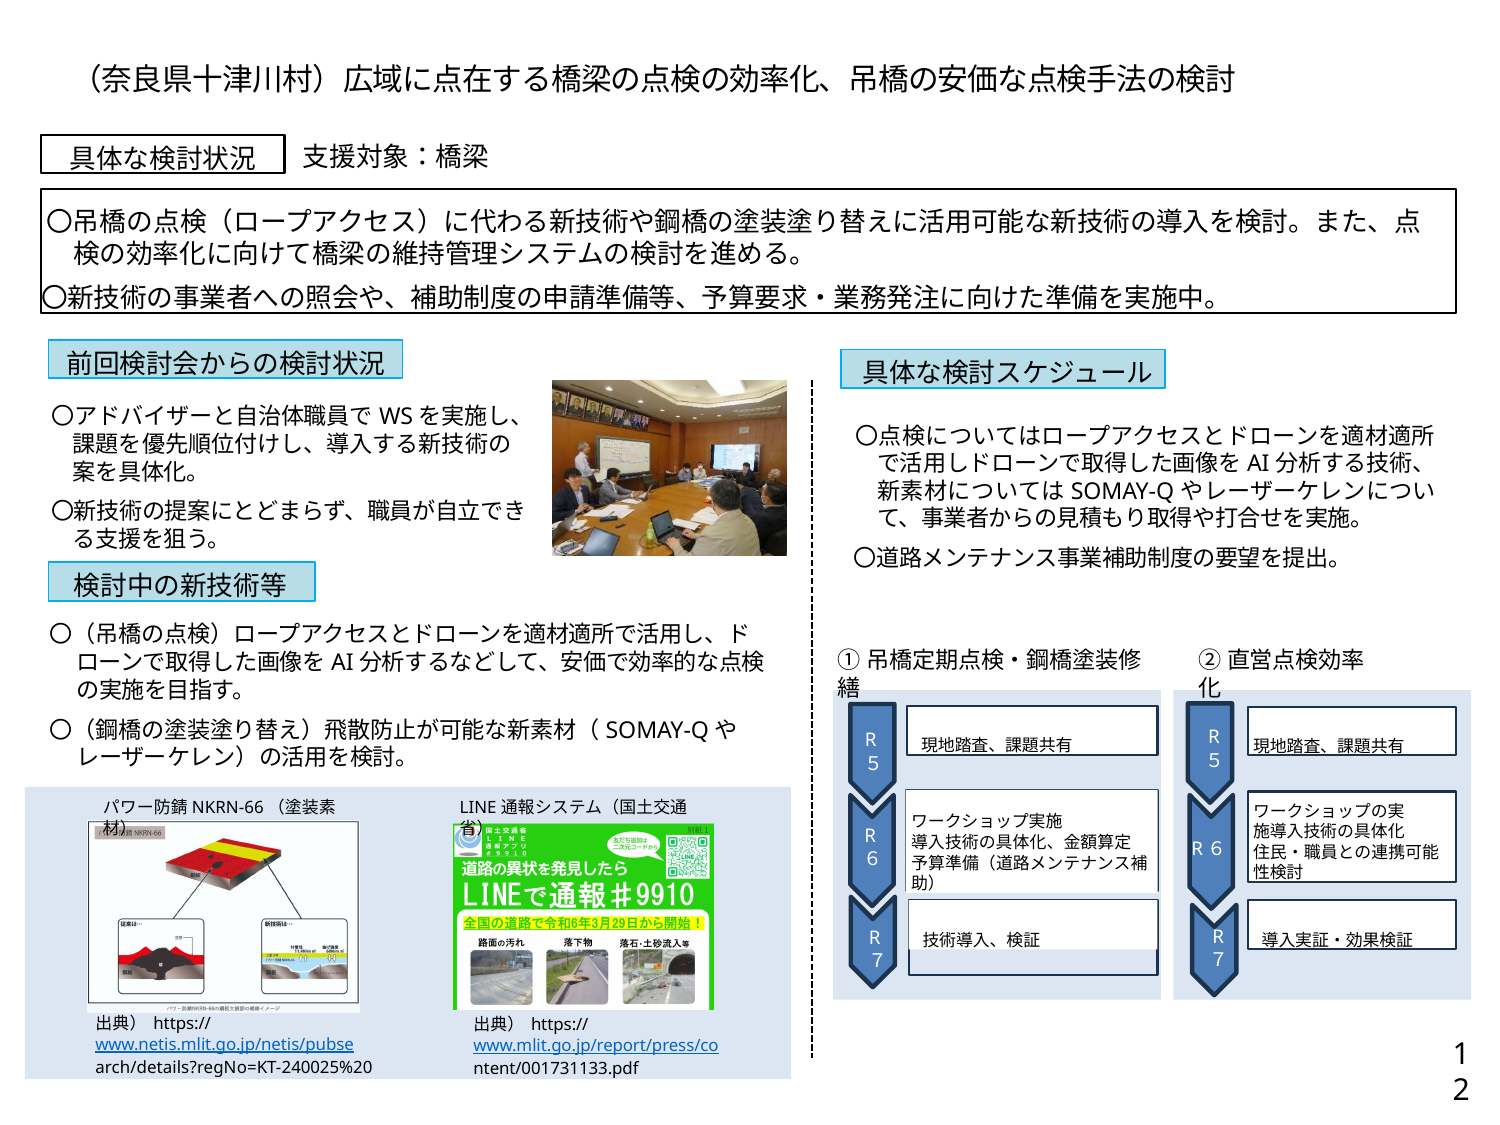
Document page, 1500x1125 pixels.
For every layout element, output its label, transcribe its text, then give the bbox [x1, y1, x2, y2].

title （奈良県十津川村）広域に点在する橋梁の点検の効率化、吊橋の安価な点検手法の検討 [12, 57, 1294, 248]
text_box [24, 786, 792, 1079]
text_box ②直営点検効率化 [1196, 643, 1385, 690]
text_box 前回検討会からの検討状況 [48, 339, 403, 379]
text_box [848, 702, 897, 990]
text_box 〇吊橋の点検（ロープアクセス）に代わる新技術や鋼橋の塗装塗り替えに活用可能な新技術の導入を検討。また、点検の効率化に向けて橋梁の維持管理システムの検討を進める。 〇新技術の事業者への照会や、補助制度の申請準備等、予算要求・業務発注に向けた準備を実施中。 [41, 189, 1457, 314]
text_box 12 [1450, 1032, 1486, 1107]
text_box R ５ R６ R ７ [1173, 690, 1472, 970]
picture [552, 379, 787, 556]
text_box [1185, 701, 1239, 998]
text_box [832, 689, 1161, 1000]
text_box 〇点検についてはロープアクセスとドローンを適材適所で活用しドローンで取得した画像をAI分析する技術、新素材についてはSOMAY-Qやレーザーケレンについて、事業者からの見積もり取得や打合せを実施。 〇道路メンテナンス事業補助制度の要望を提出。 [853, 420, 1436, 572]
picture [87, 820, 360, 1013]
text_box 支援対象：橋梁 [301, 137, 494, 172]
text_box [1173, 970, 1472, 1000]
text_box 〇アドバイザーと自治体職員でWSを実施し、課題を優先順位付けし、導入する新技術の案を具体化。 〇新技術の提案にとどまらず、職員が自立できる支援を狙う。 [49, 399, 528, 552]
text_box ①吊橋定期点検・鋼橋塗装修繕 [836, 643, 1152, 689]
text_box 具体な検討状況 [40, 134, 285, 174]
text_box 具体な検討スケジュール [840, 349, 1165, 389]
text_box 検討中の新技術等 [48, 562, 316, 601]
text_box 〇（吊橋の点検）ロープアクセスとドローンを適材適所で活用し、ドローンで取得した画像をAI分析するなどして、安価で効率的な点検の実施を目指す。 〇（鋼橋の塗装塗り替え）飛散防止が可能な新素材（SOMAY-Qやレーザーケレン）の活用を検討。 [47, 617, 787, 771]
